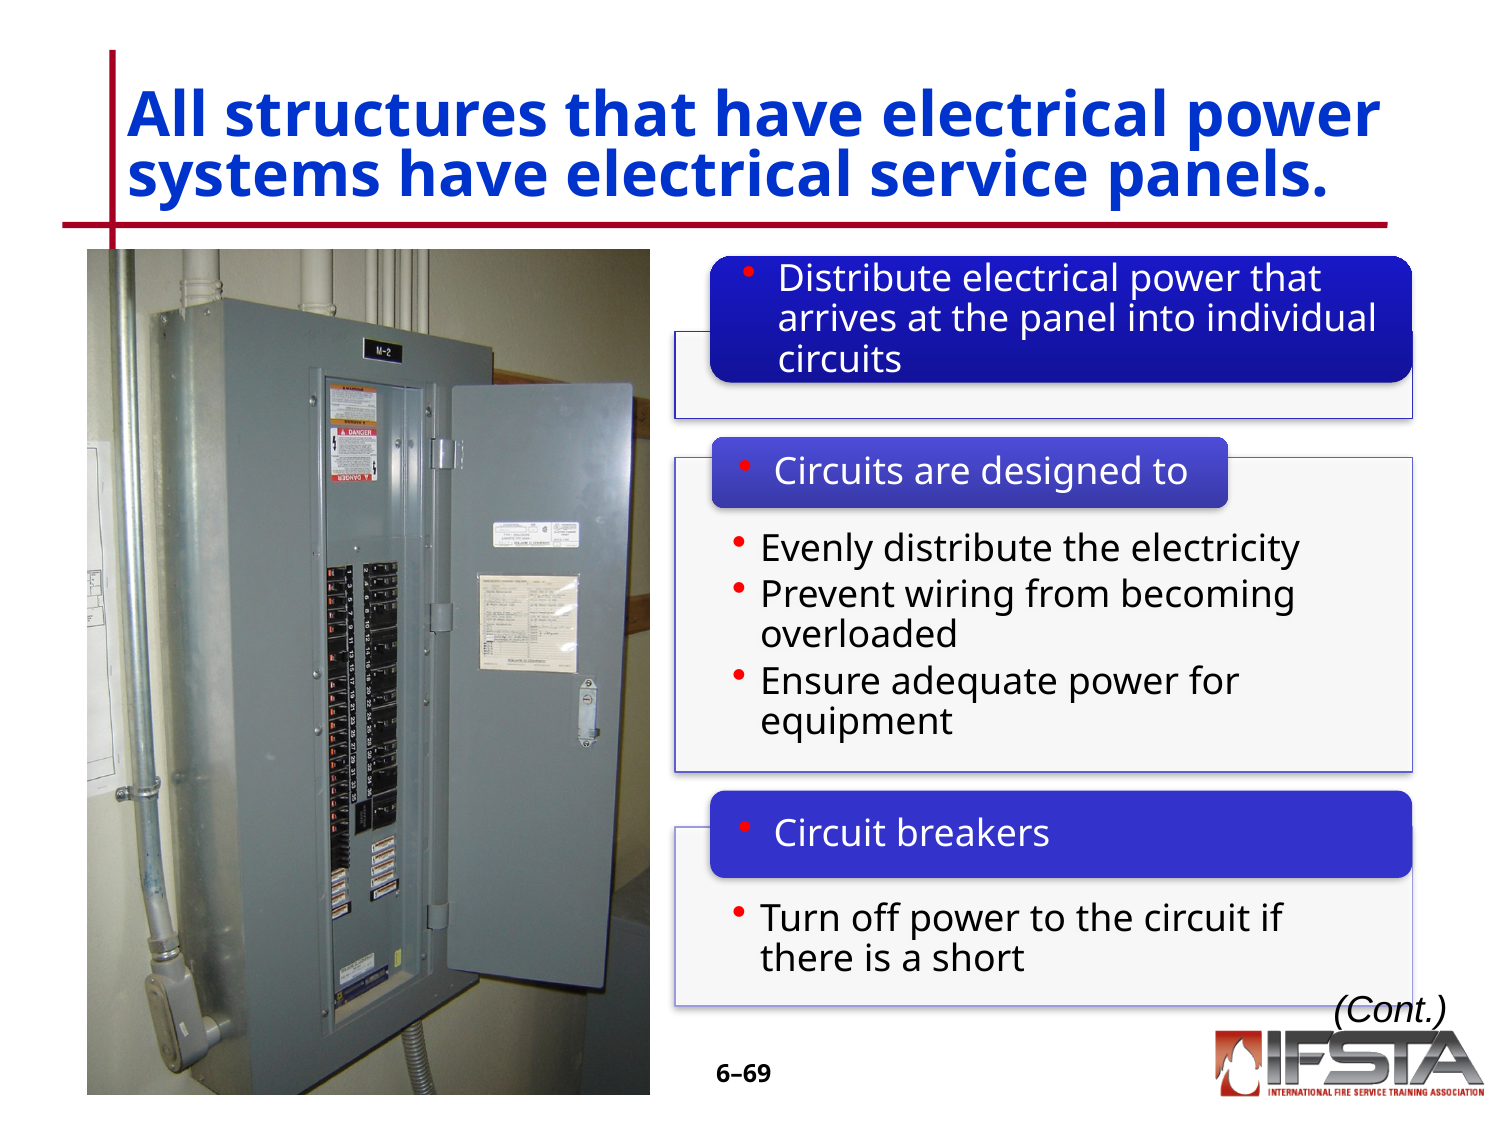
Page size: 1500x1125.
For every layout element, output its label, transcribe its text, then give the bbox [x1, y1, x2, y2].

title All structures that have electrical power systems have electrical service panels. [112, 80, 1413, 231]
slide_number 6–68 [587, 1050, 900, 1125]
picture [1215, 1030, 1485, 1099]
text_box (Cont.) [1212, 977, 1463, 1038]
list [87, 249, 651, 1095]
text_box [674, 249, 1413, 1013]
